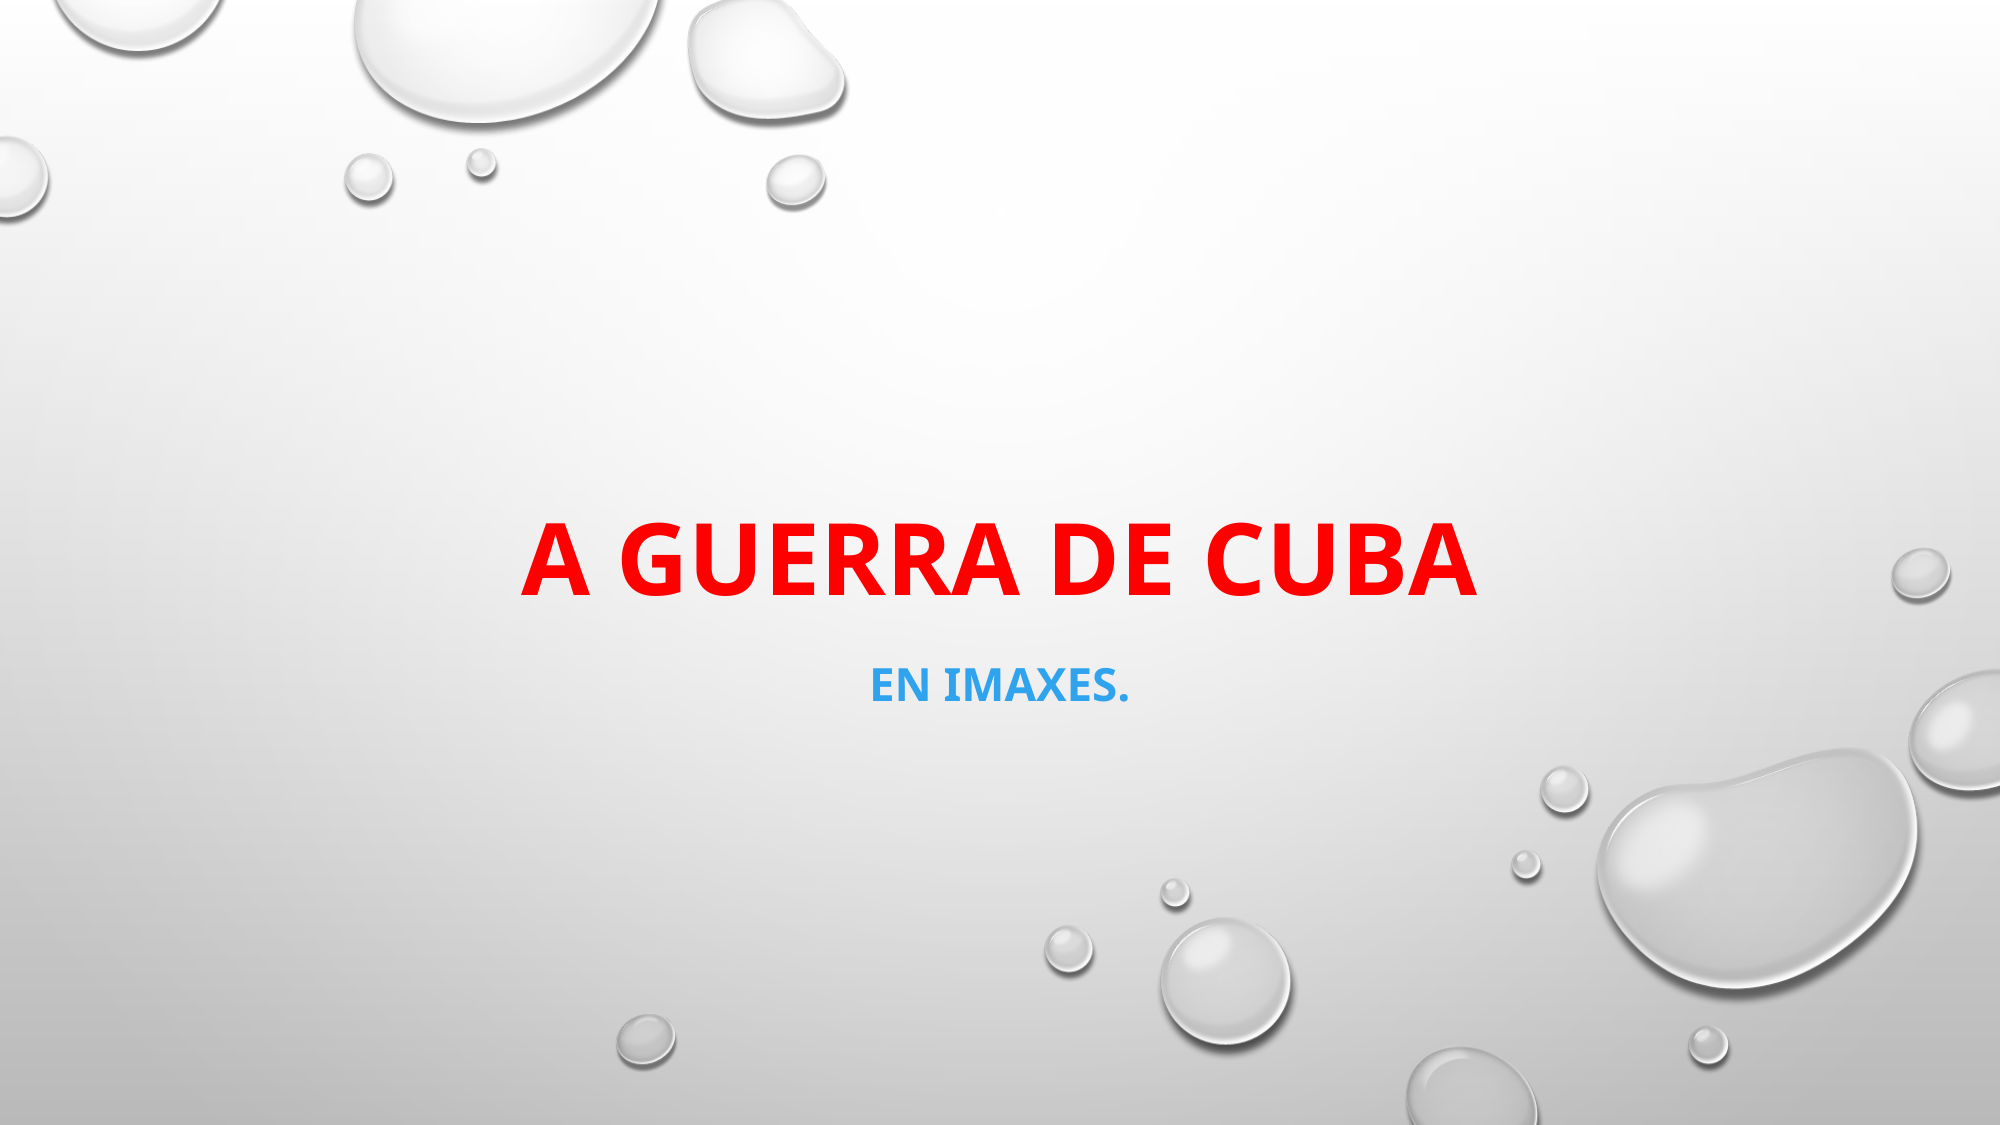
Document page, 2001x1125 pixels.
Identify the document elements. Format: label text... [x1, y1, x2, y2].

subtitle En imaxes. [287, 637, 1713, 863]
title A guerra de cuba [287, 213, 1713, 625]
picture [0, 0, 2000, 1125]
